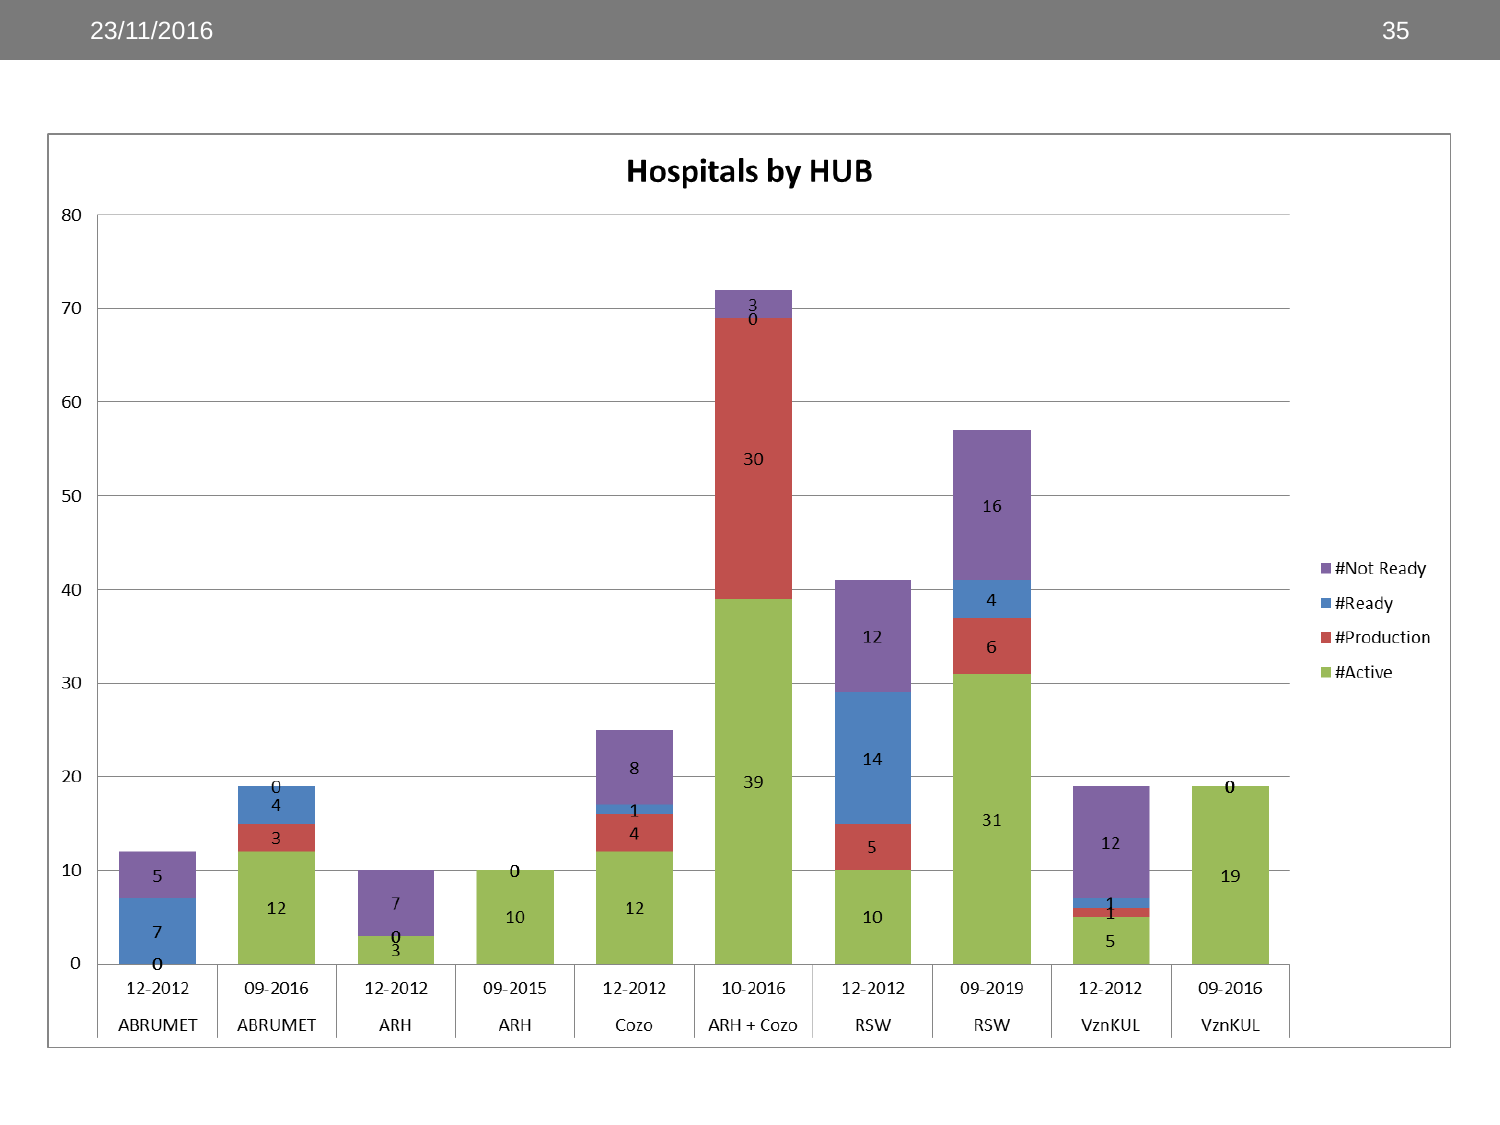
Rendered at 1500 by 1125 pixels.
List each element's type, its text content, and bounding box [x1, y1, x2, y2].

picture [47, 133, 1451, 1049]
slide_number 35 [1250, 3, 1425, 57]
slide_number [75, 3, 550, 57]
